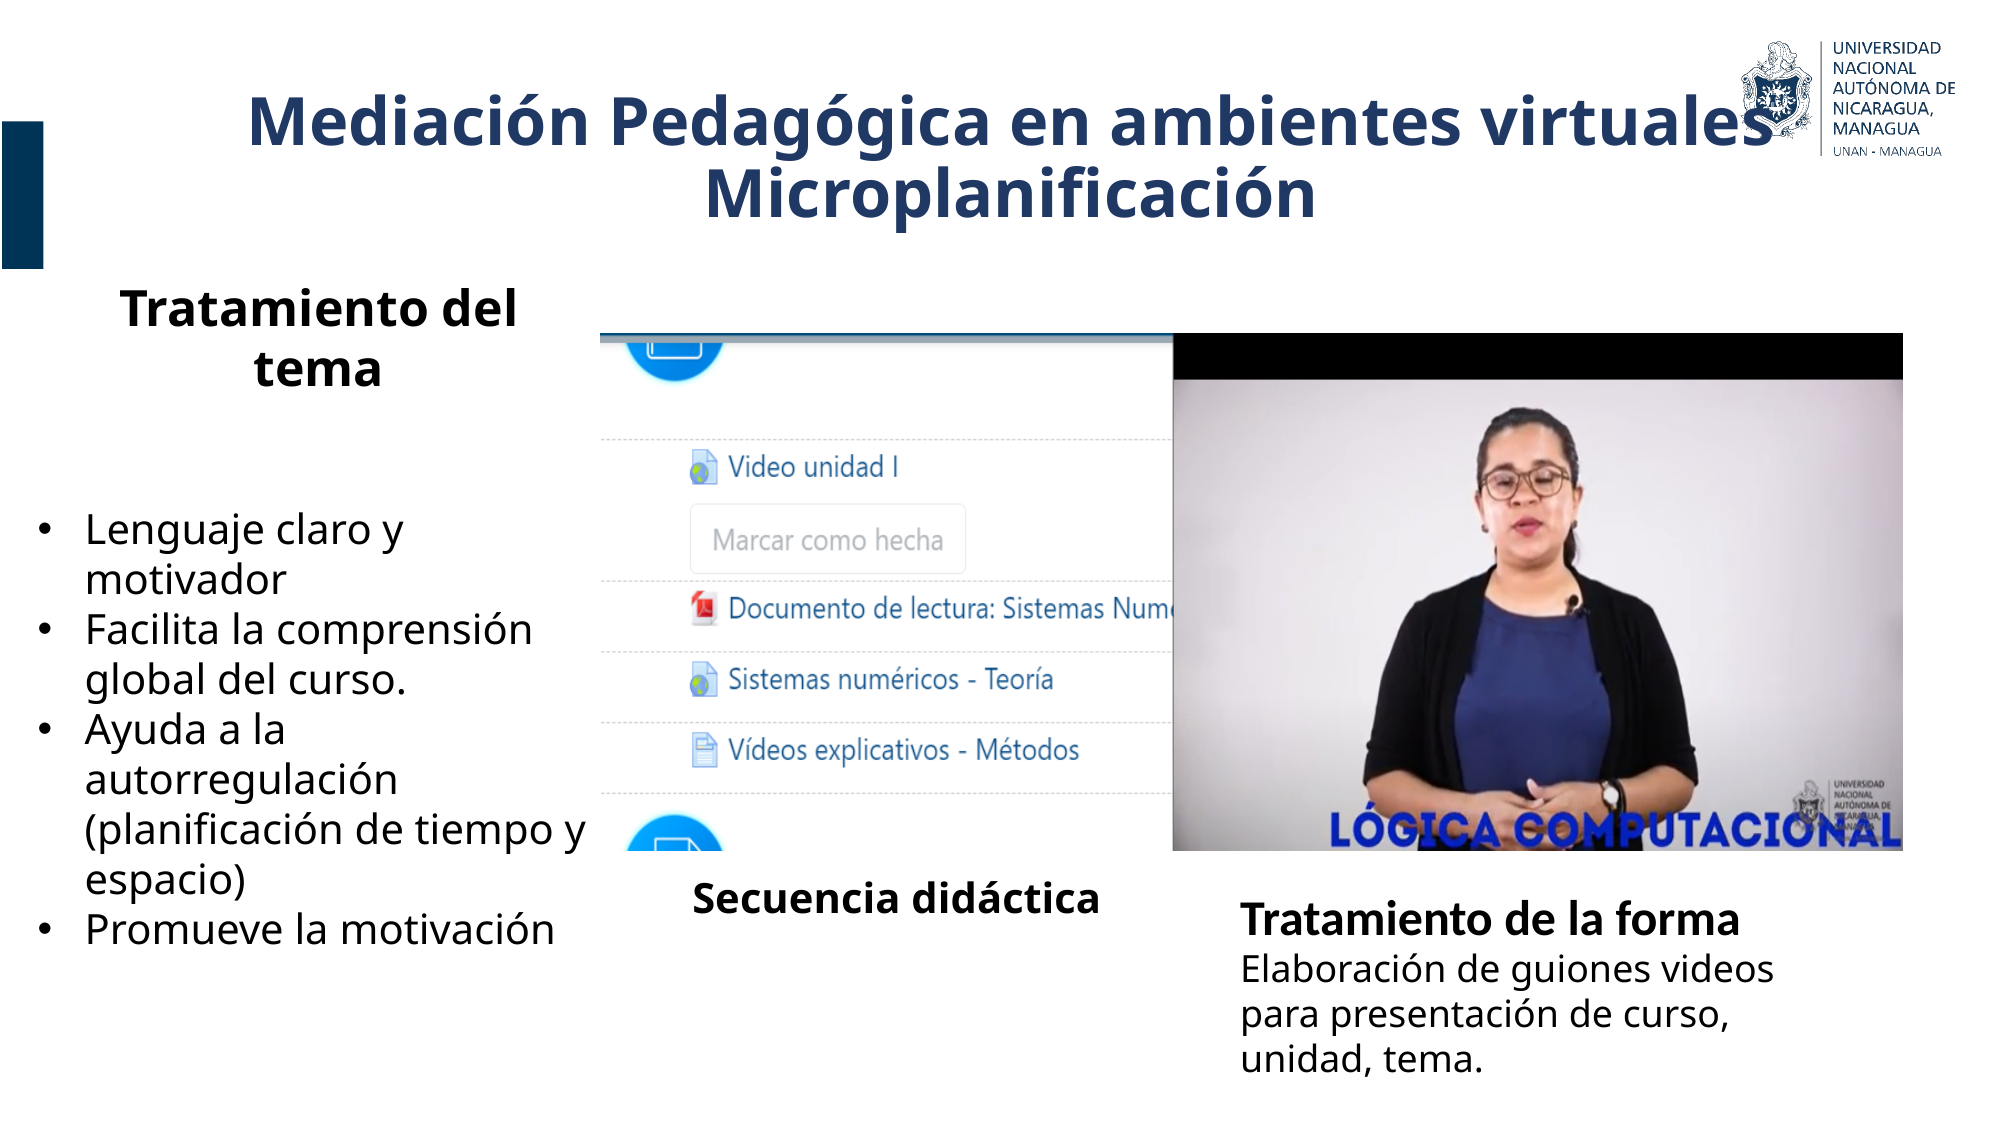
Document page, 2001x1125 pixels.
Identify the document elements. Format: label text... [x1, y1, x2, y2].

text_box Tratamiento de la forma Elaboración de guiones videos para presentación de curso, unidad, tema. [1225, 877, 1821, 1125]
title Mediación Pedagógica en ambientes virtuales Microplanificación [148, 51, 1874, 269]
text_box [1, 120, 44, 270]
picture [1719, 20, 1976, 180]
text_box Lenguaje claro y motivador Facilita la comprensión global del curso. Ayuda a la autorregulación (planificación de tiempo y espacio) Promueve la motivación [22, 495, 619, 961]
text_box Tratamiento del tema [90, 268, 548, 404]
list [599, 333, 1903, 851]
text_box Secuencia didáctica [677, 864, 1175, 929]
